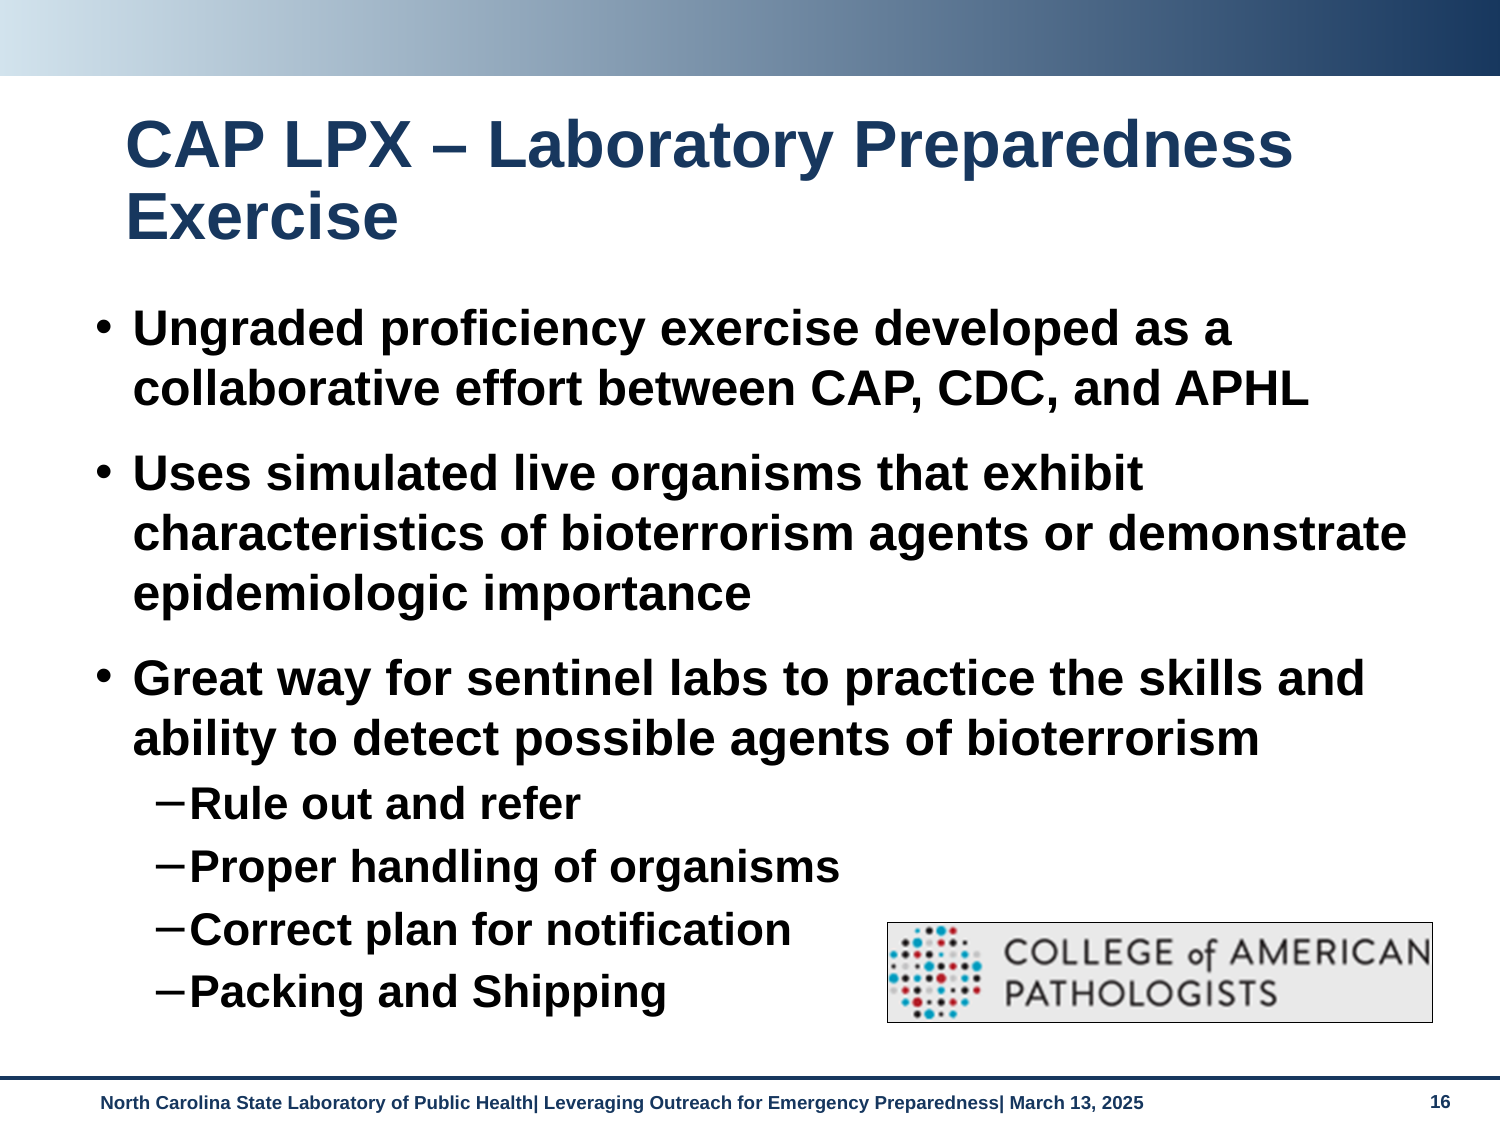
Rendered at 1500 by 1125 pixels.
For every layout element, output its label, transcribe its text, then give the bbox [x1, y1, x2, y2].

picture [887, 922, 1433, 1023]
list Ungraded proficiency exercise developed as a collaborative effort between CAP, CDC, and APHL Uses simulated live organisms that exhibit characteristics of bioterrorism agents or demonstrate epidemiologic importance Great way for sentinel labs to practice the skills and ability to detect possible agents of bioterrorism Rule out and refer Proper handling of organisms Correct plan for notification Packing and Shipping [80, 288, 1446, 1075]
title CAP LPX – Laboratory Preparedness Exercise [110, 102, 1398, 193]
